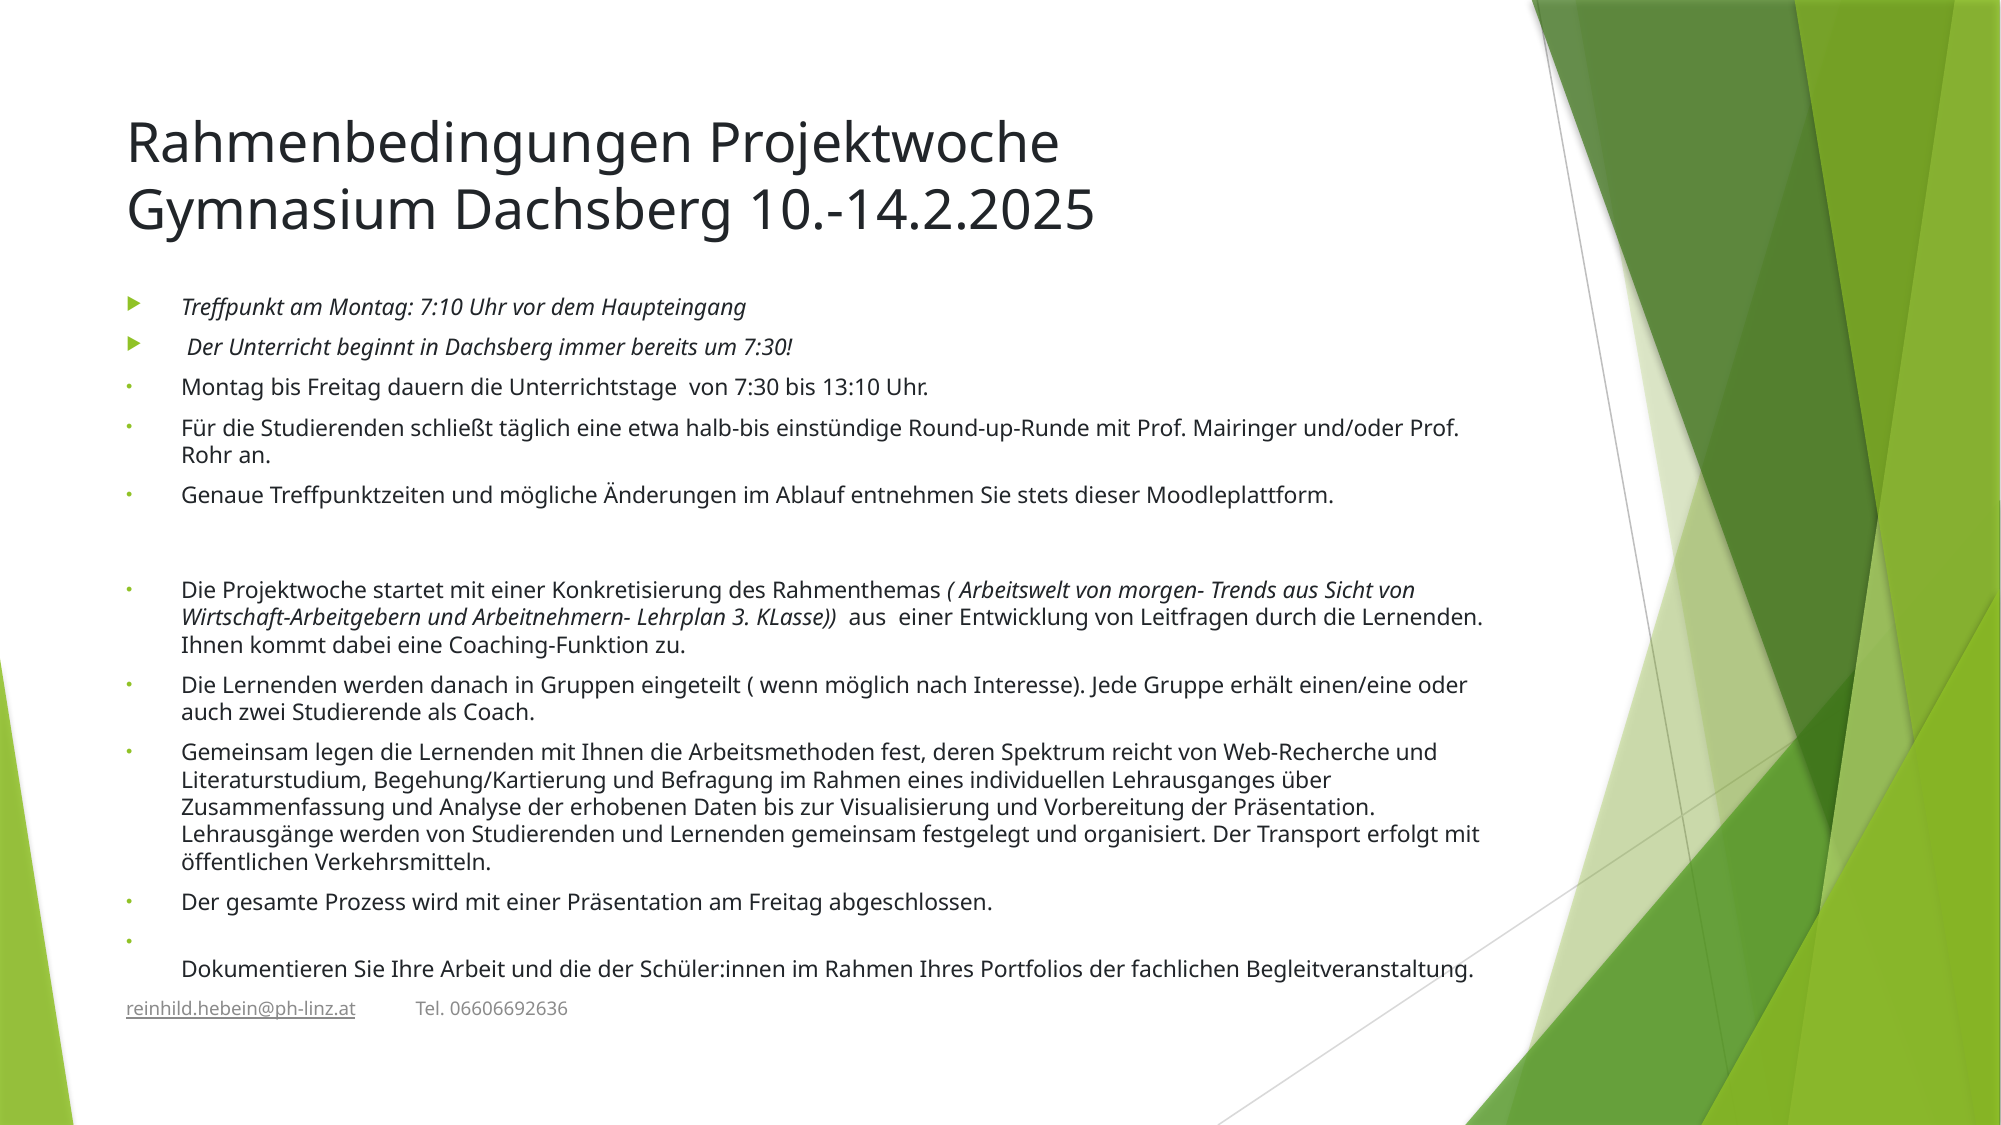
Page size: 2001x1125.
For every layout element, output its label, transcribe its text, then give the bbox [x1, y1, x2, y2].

list Treffpunkt am Montag: 7:10 Uhr vor dem Haupteingang Der Unterricht beginnt in Dachsberg immer bereits um 7:30! Montag bis Freitag dauern die Unterrichtstage von 7:30 bis 13:10 Uhr. Für die Studierenden schließt täglich eine etwa halb-bis einstündige Round-up-Runde mit Prof. Mairinger und/oder Prof. Rohr an. Genaue Treffpunktzeiten und mögliche Änderungen im Ablauf entnehmen Sie stets dieser Moodleplattform. Die Projektwoche startet mit einer Konkretisierung des Rahmenthemas ( Arbeitswelt von morgen- Trends aus Sicht von Wirtschaft-Arbeitgebern und Arbeitnehmern- Lehrplan 3. KLasse)) aus einer Entwicklung von Leitfragen durch die Lernenden. Ihnen kommt dabei eine Coaching-Funktion zu. Die Lernenden werden danach in Gruppen eingeteilt ( wenn möglich nach Interesse). Jede Gruppe erhält einen/eine oder auch zwei Studierende als Coach. Gemeinsam legen die Lernenden mit Ihnen die Arbeitsmethoden fest, deren Spektrum reicht von Web-Recherche und Literaturstudium, Begehung/Kartierung und Befragung im Rahmen eines individuellen Lehrausganges über Zusammenfassung und Analyse der erhobenen Daten bis zur Visualisierung und Vorbereitung der Präsentation. Lehrausgänge werden von Studierenden und Lernenden gemeinsam festgelegt und organisiert. Der Transport erfolgt mit öffentlichen Verkehrsmitteln. Der gesamte Prozess wird mit einer Präsentation am Freitag abgeschlossen. Dokumentieren Sie Ihre Arbeit und die der Schüler:innen im Rahmen Ihres Portfolios der fachlichen Begleitveranstaltung. [111, 285, 1522, 992]
title Rahmenbedingungen Projektwoche Gymnasium Dachsberg 10.-14.2.2025 [111, 99, 1522, 285]
footer reinhild.hebein@ph-linz.at Tel. 06606692636 [111, 992, 1145, 1051]
